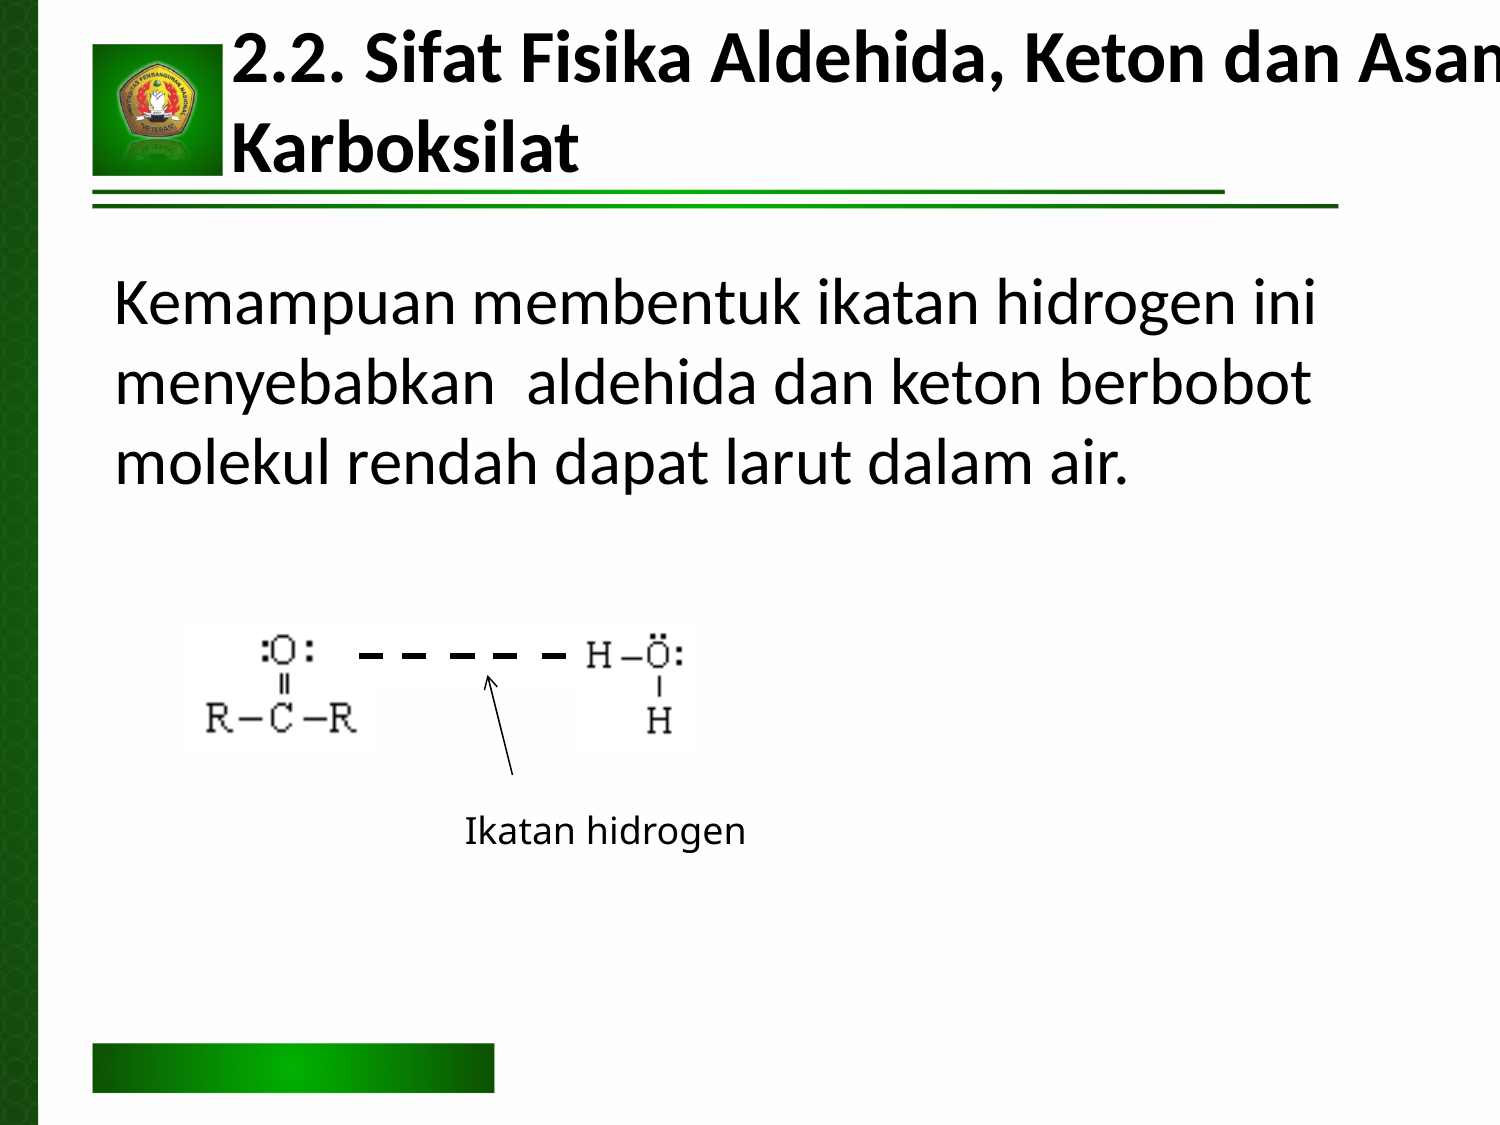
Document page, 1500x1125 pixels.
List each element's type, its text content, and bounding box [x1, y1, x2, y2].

text_box 2.2. Sifat Fisika Aldehida, Keton dan Asam Karboksilat [216, 0, 1500, 187]
list Kemampuan membentuk ikatan hidrogen ini menyebabkan aldehida dan keton berbobot molekul rendah dapat larut dalam air. [99, 249, 1338, 1000]
text_box Ikatan hidrogen [449, 799, 913, 860]
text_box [449, 712, 551, 738]
picture [0, 0, 1500, 1125]
